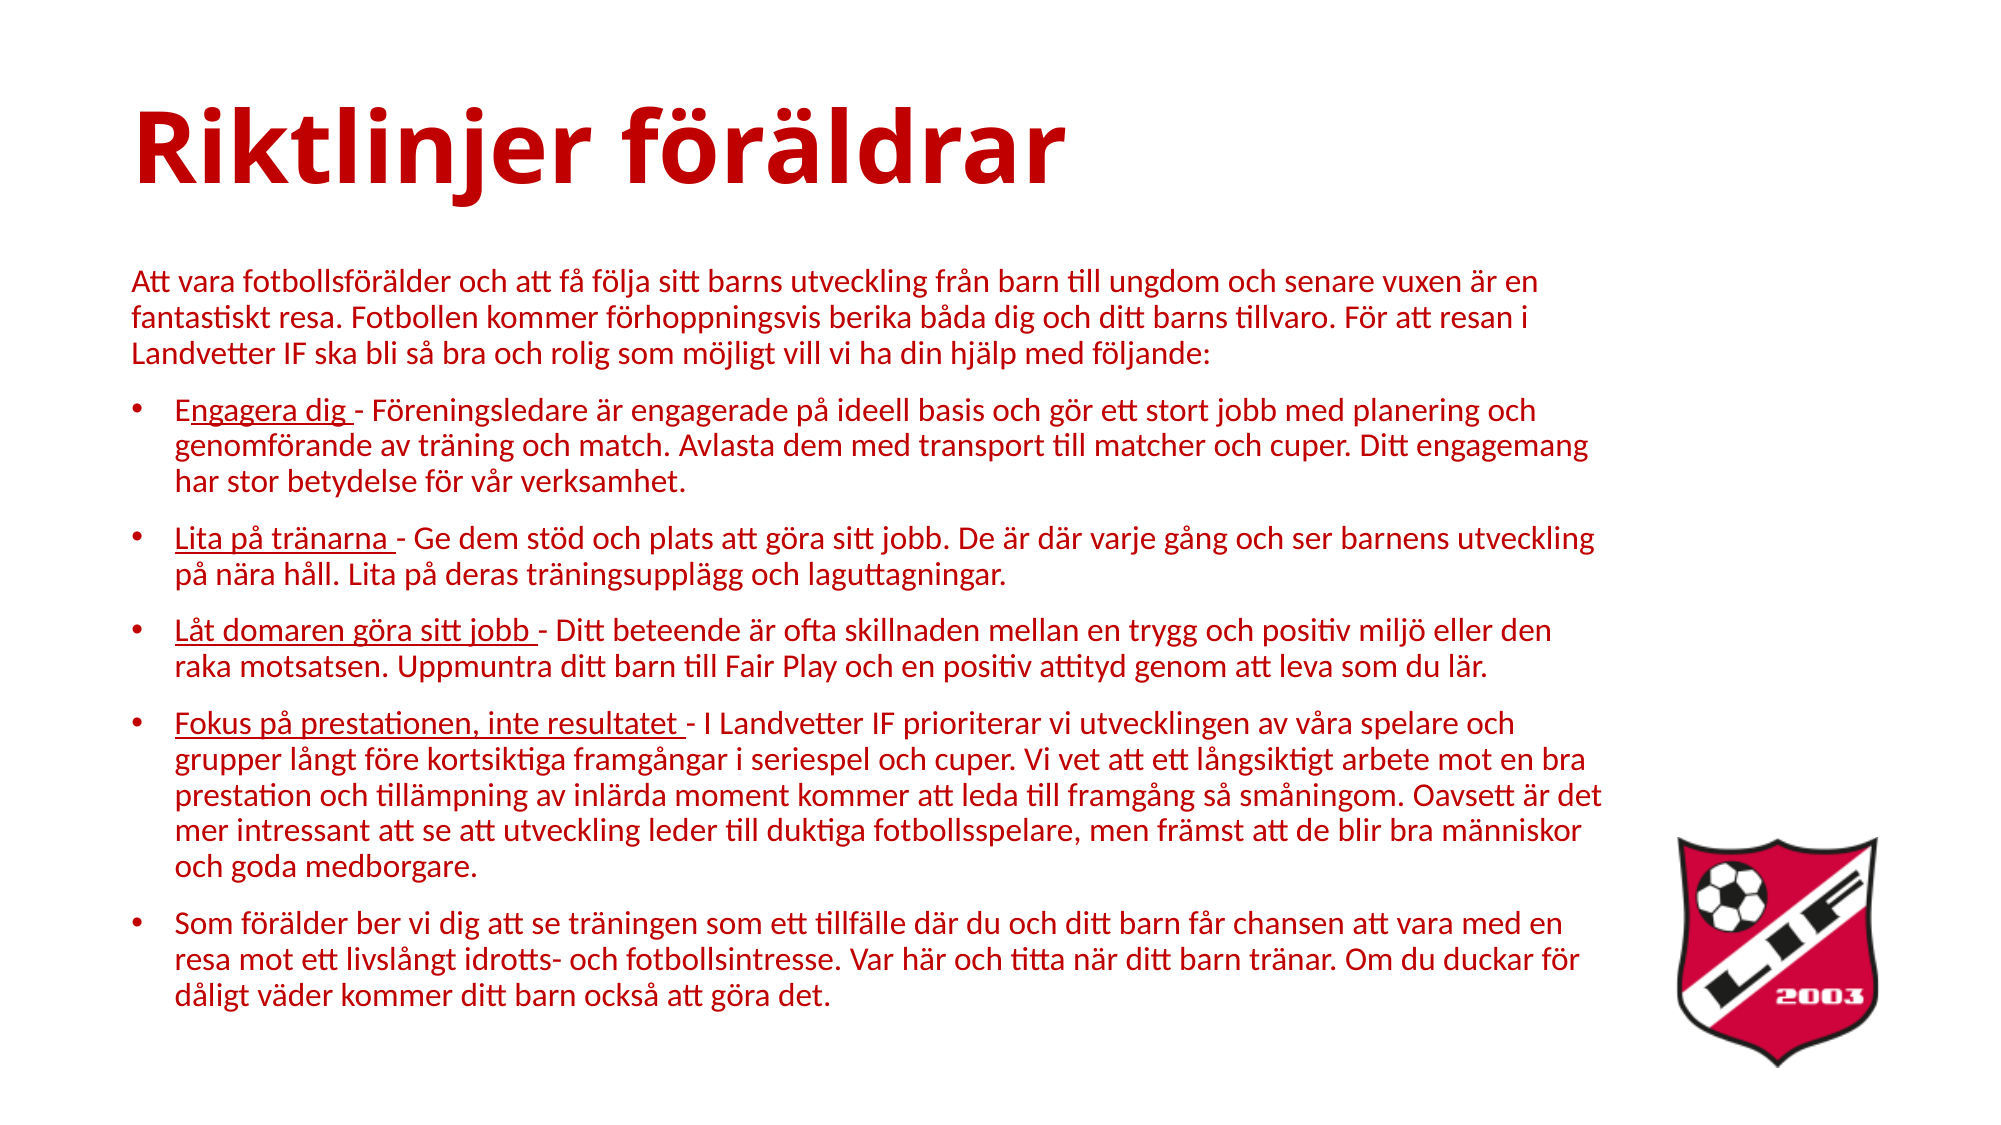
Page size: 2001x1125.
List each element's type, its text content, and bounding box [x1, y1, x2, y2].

title Riktlinjer föräldrar [116, 52, 1093, 213]
picture [1572, 837, 1984, 1068]
subtitle Att vara fotbollsförälder och att få följa sitt barns utveckling från barn till ungdom och senare vuxen är en fantastiskt resa. Fotbollen kommer förhoppningsvis berika båda dig och ditt barns tillvaro. För att resan i Landvetter IF ska bli så bra och rolig som möjligt vill vi ha din hjälp med följande: Engagera dig - Föreningsledare är engagerade på ideell basis och gör ett stort jobb med planering och genomförande av träning och match. Avlasta dem med transport till matcher och cuper. Ditt engagemang har stor betydelse för vår verksamhet. Lita på tränarna - Ge dem stöd och plats att göra sitt jobb. De är där varje gång och ser barnens utveckling på nära håll. Lita på deras träningsupplägg och laguttagningar. Låt domaren göra sitt jobb - Ditt beteende är ofta skillnaden mellan en trygg och positiv miljö eller den raka motsatsen. Uppmuntra ditt barn till Fair Play och en positiv attityd genom att leva som du lär. Fokus på prestationen, inte resultatet - I Landvetter IF prioriterar vi utvecklingen av våra spelare och grupper långt före kortsiktiga framgångar i seriespel och cuper. Vi vet att ett långsiktigt arbete mot en bra prestation och tillämpning av inlärda moment kommer att leda till framgång så småningom. Oavsett är det mer intressant att se att utveckling leder till duktiga fotbollsspelare, men främst att de blir bra människor och goda medborgare. Som förälder ber vi dig att se träningen som ett tillfälle där du och ditt barn får chansen att vara med en resa mot ett livslångt idrotts- och fotbollsintresse. Var här och titta när ditt barn tränar. Om du duckar för dåligt väder kommer ditt barn också att göra det. [116, 256, 1630, 1040]
